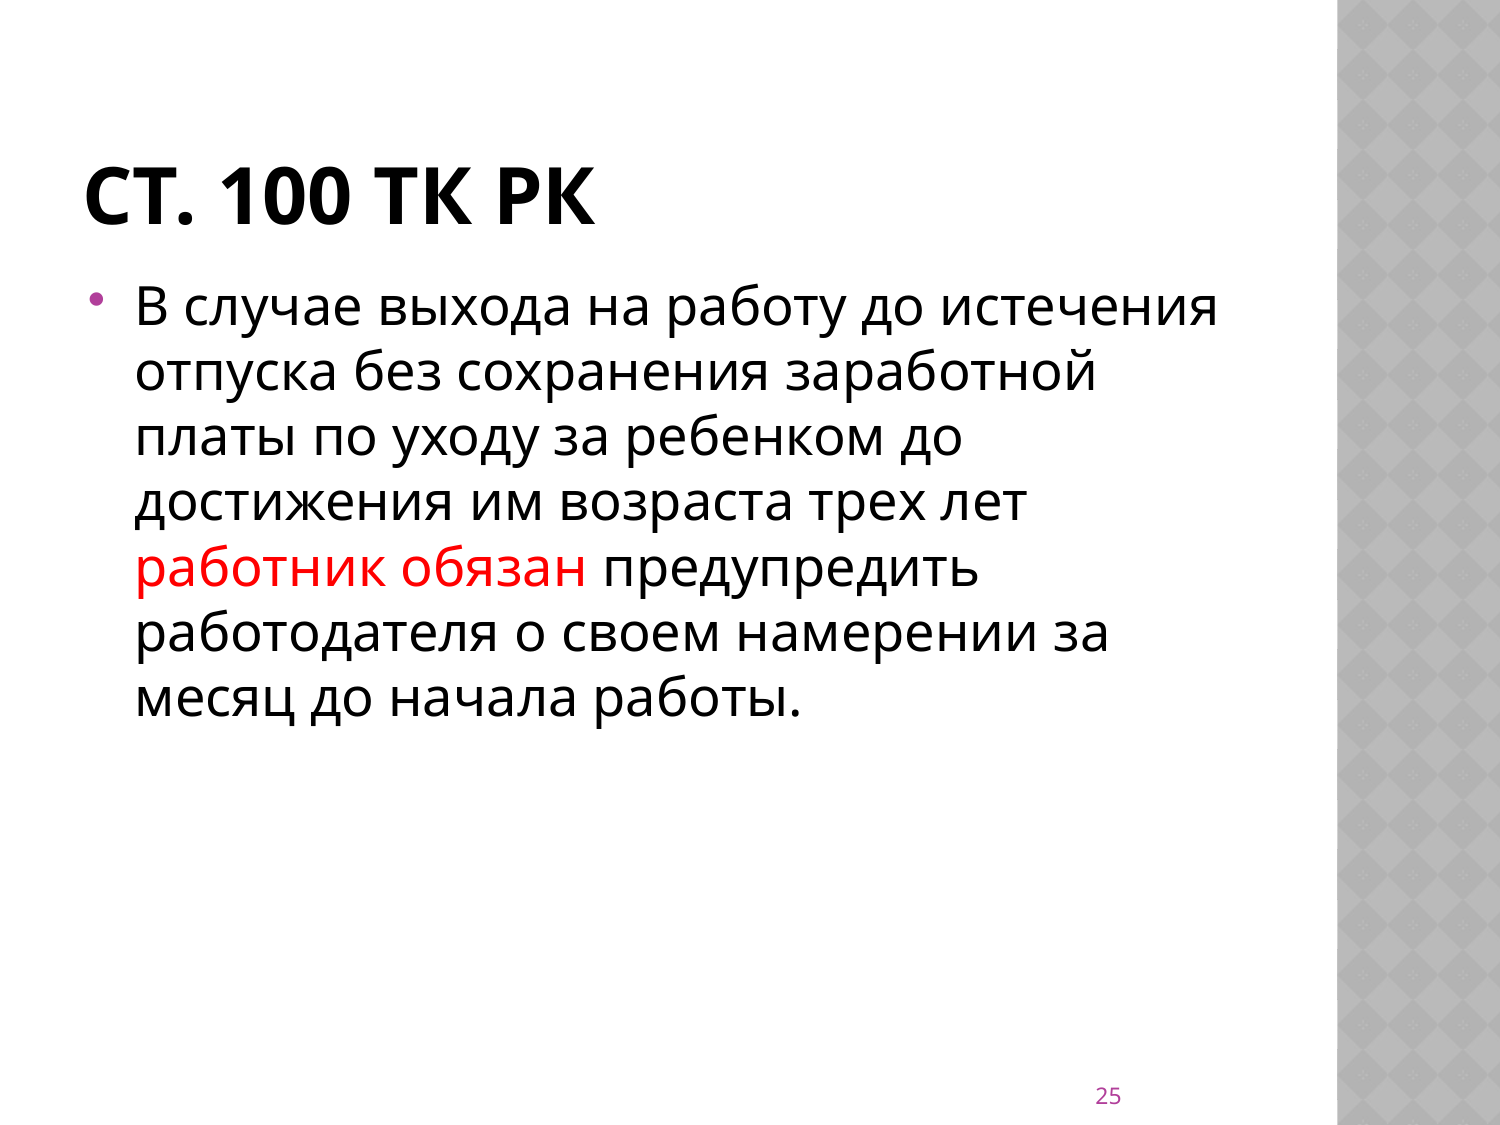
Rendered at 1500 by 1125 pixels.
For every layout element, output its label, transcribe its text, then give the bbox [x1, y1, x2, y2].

list В случае выхода на работу до истечения отпуска без сохранения заработной платы по уходу за ребенком до достижения им возраста трех лет работник обязан предупредить работодателя о своем намерении за месяц до начала работы. [75, 264, 1263, 1059]
title ст. 100 ТК РК [75, 52, 1263, 240]
slide_number 25 [1025, 1075, 1122, 1113]
